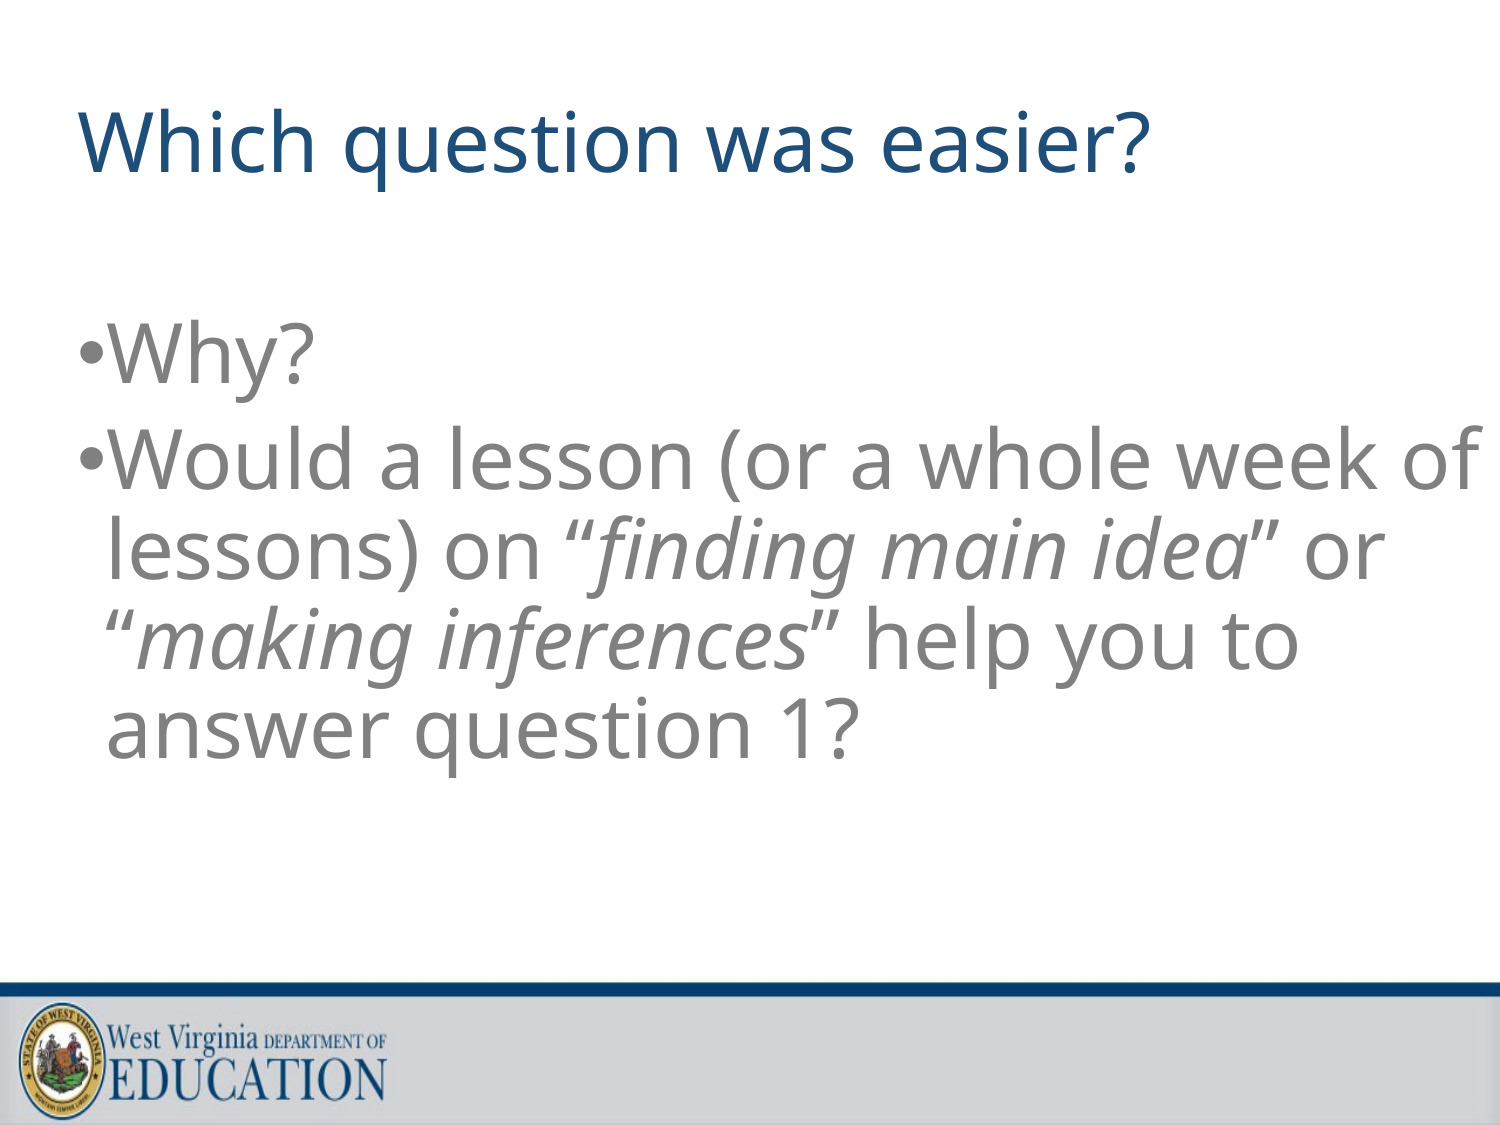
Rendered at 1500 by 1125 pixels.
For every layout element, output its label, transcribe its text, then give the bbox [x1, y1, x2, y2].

list Which question was easier? Why? Would a lesson (or a whole week of lessons) on “finding main idea” or “making inferences” help you to answer question 1? [62, 93, 1500, 1090]
picture [0, 0, 1500, 1125]
